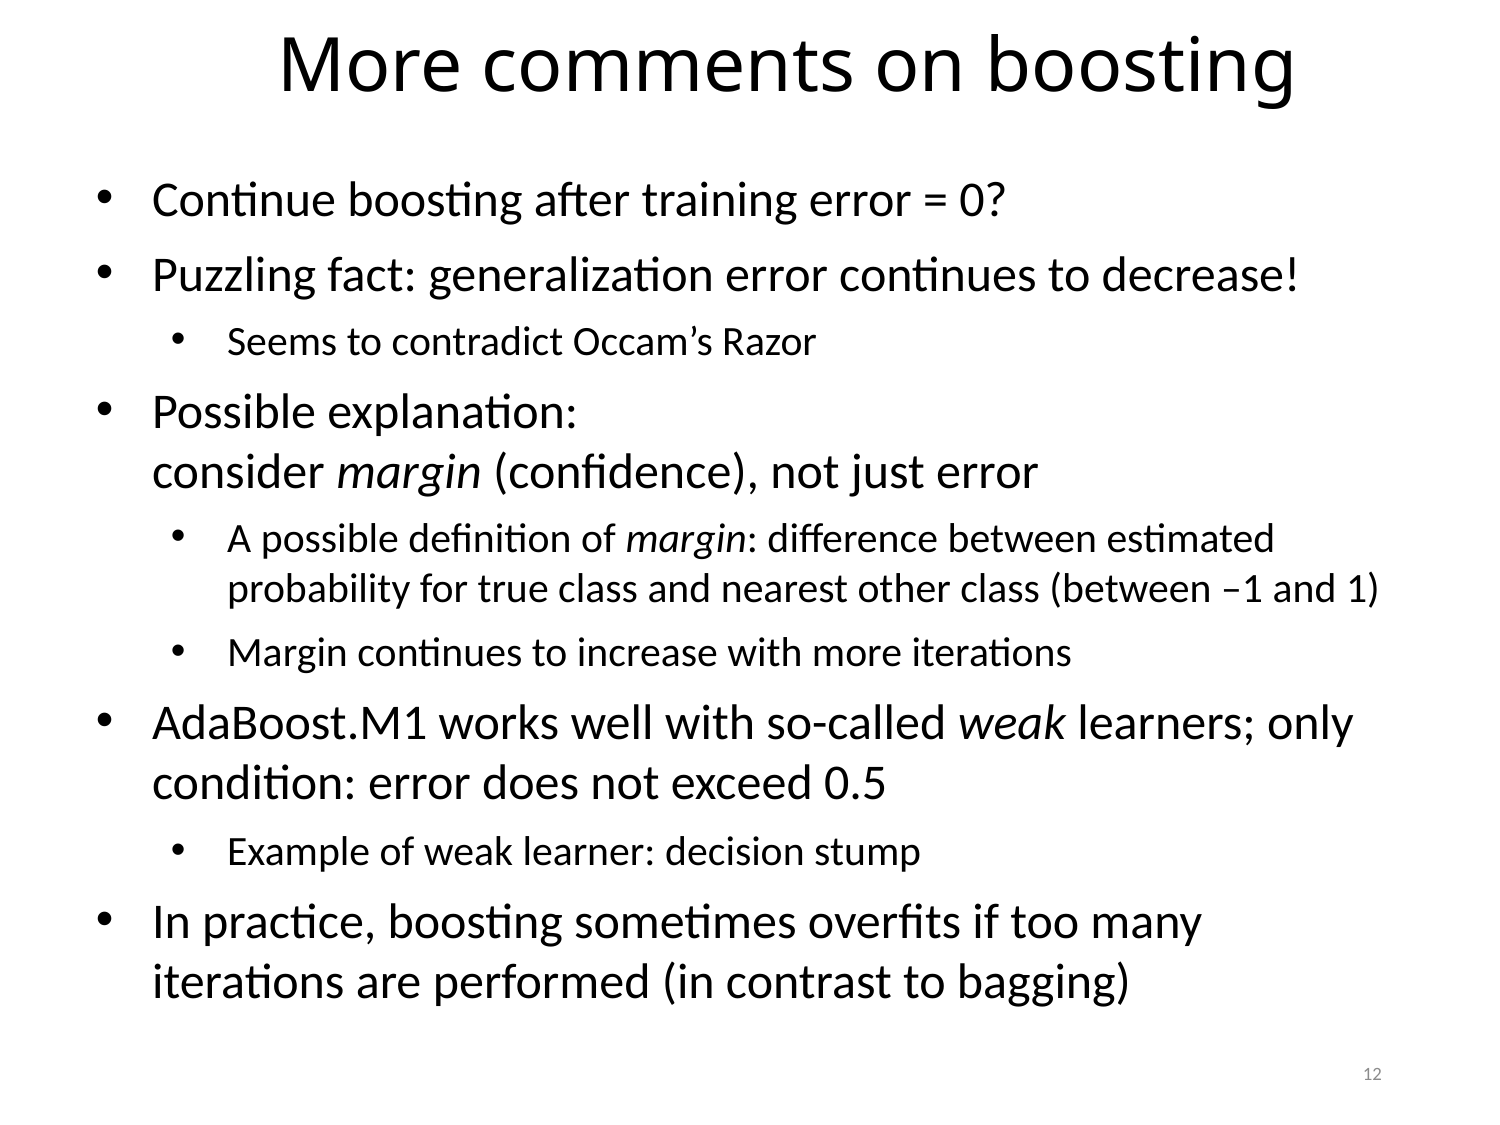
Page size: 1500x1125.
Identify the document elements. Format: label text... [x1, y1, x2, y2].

title More comments on boosting [262, 0, 1500, 148]
text_box Continue boosting after training error = 0? Puzzling fact: generalization error continues to decrease! Seems to contradict Occam’s Razor Possible explanation: consider margin (confidence), not just error A possible definition of margin: difference between estimated probability for true class and nearest other class (between –1 and 1) Margin continues to increase with more iterations AdaBoost.M1 works well with so-called weak learners; only condition: error does not exceed 0.5 Example of weak learner: decision stump In practice, boosting sometimes overfits if too many iterations are performed (in contrast to bagging) [81, 159, 1410, 1016]
slide_number 12 [1059, 1042, 1397, 1103]
